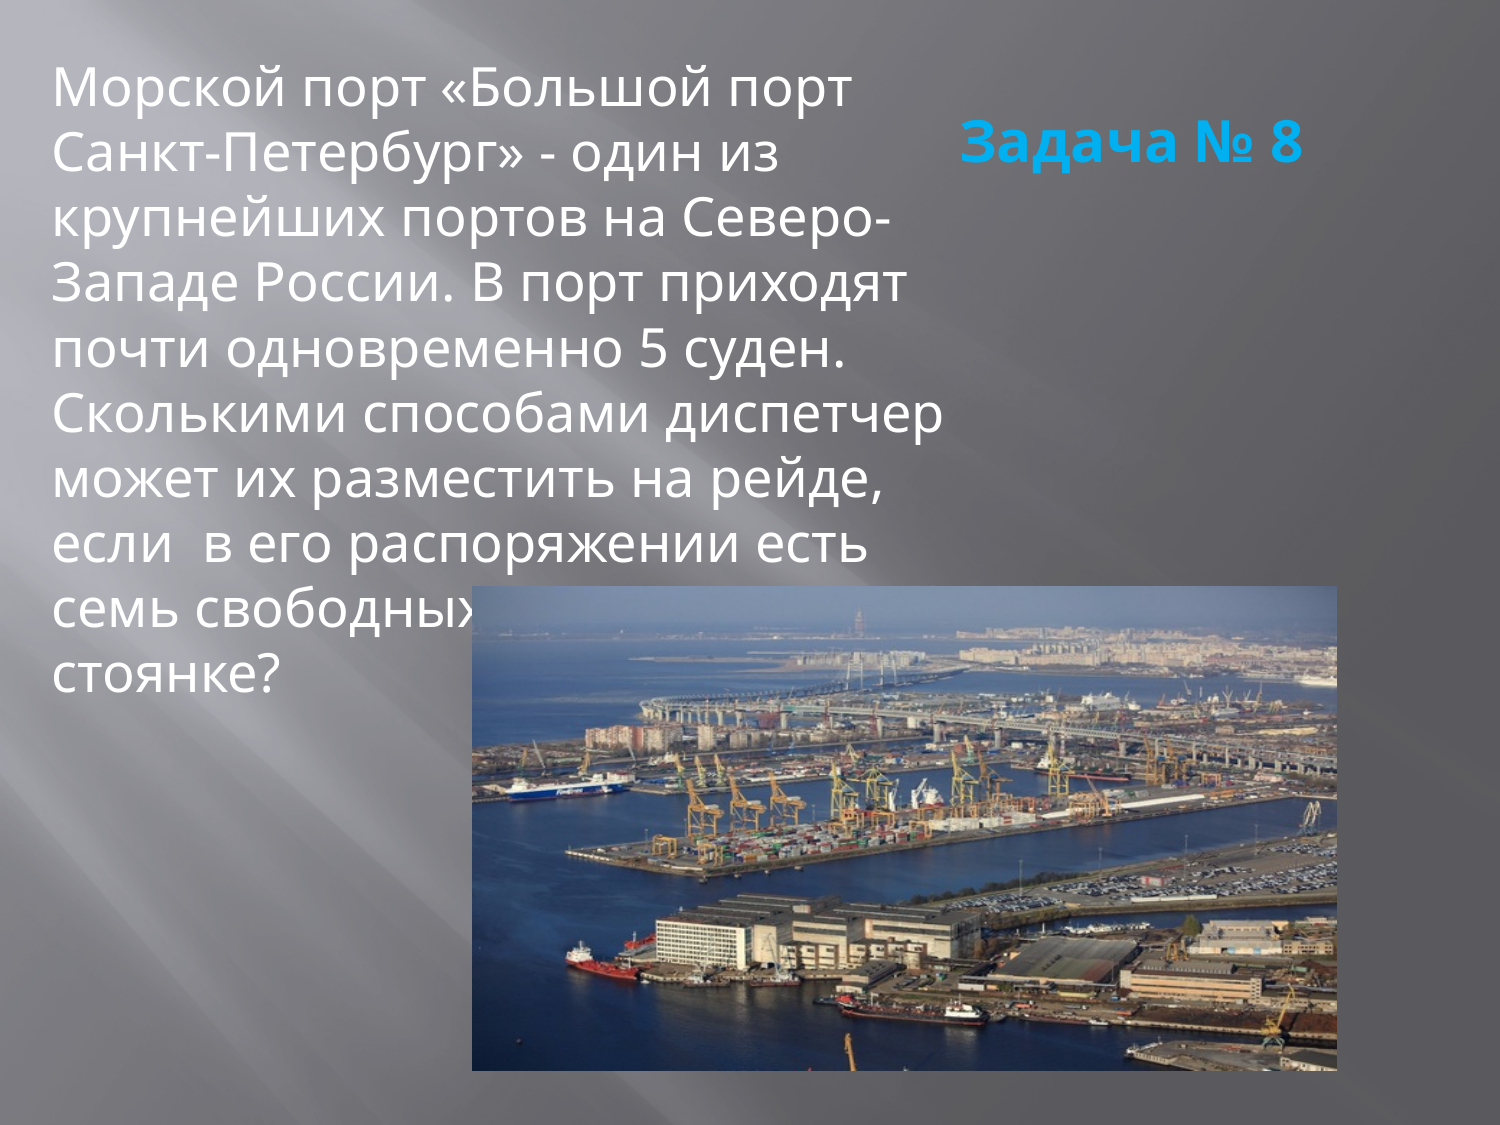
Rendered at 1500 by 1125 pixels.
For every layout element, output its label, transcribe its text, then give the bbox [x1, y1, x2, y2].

list Морской порт «Большой порт Санкт-Петербург» - один из крупнейших портов на Северо-Западе России. В порт приходят почти одновременно 5 суден. Сколькими способами диспетчер может их разместить на рейде, если в его распоряжении есть семь свободных мест на якорной стоянке? [0, 45, 998, 866]
title Задача № 8 [998, 45, 1425, 233]
picture [472, 585, 1337, 1071]
